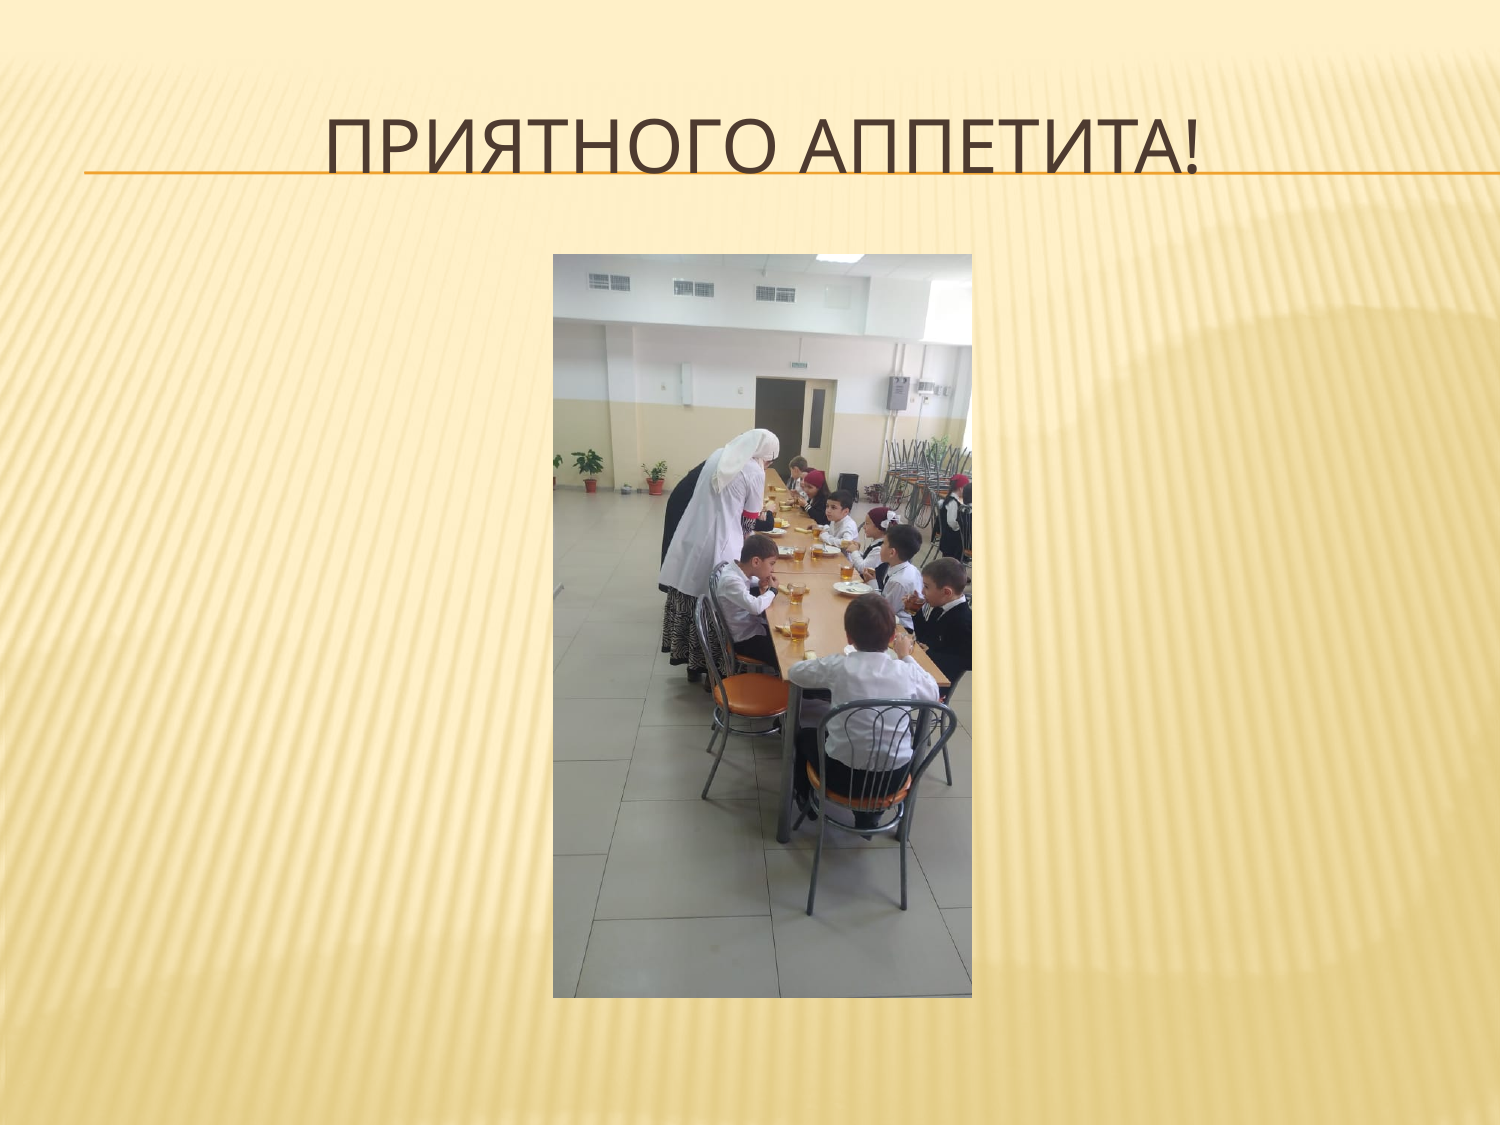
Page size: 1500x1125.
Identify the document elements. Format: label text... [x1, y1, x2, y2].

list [553, 254, 972, 998]
title ПРИЯТНОГО АППЕТИТА! [50, 75, 1475, 213]
